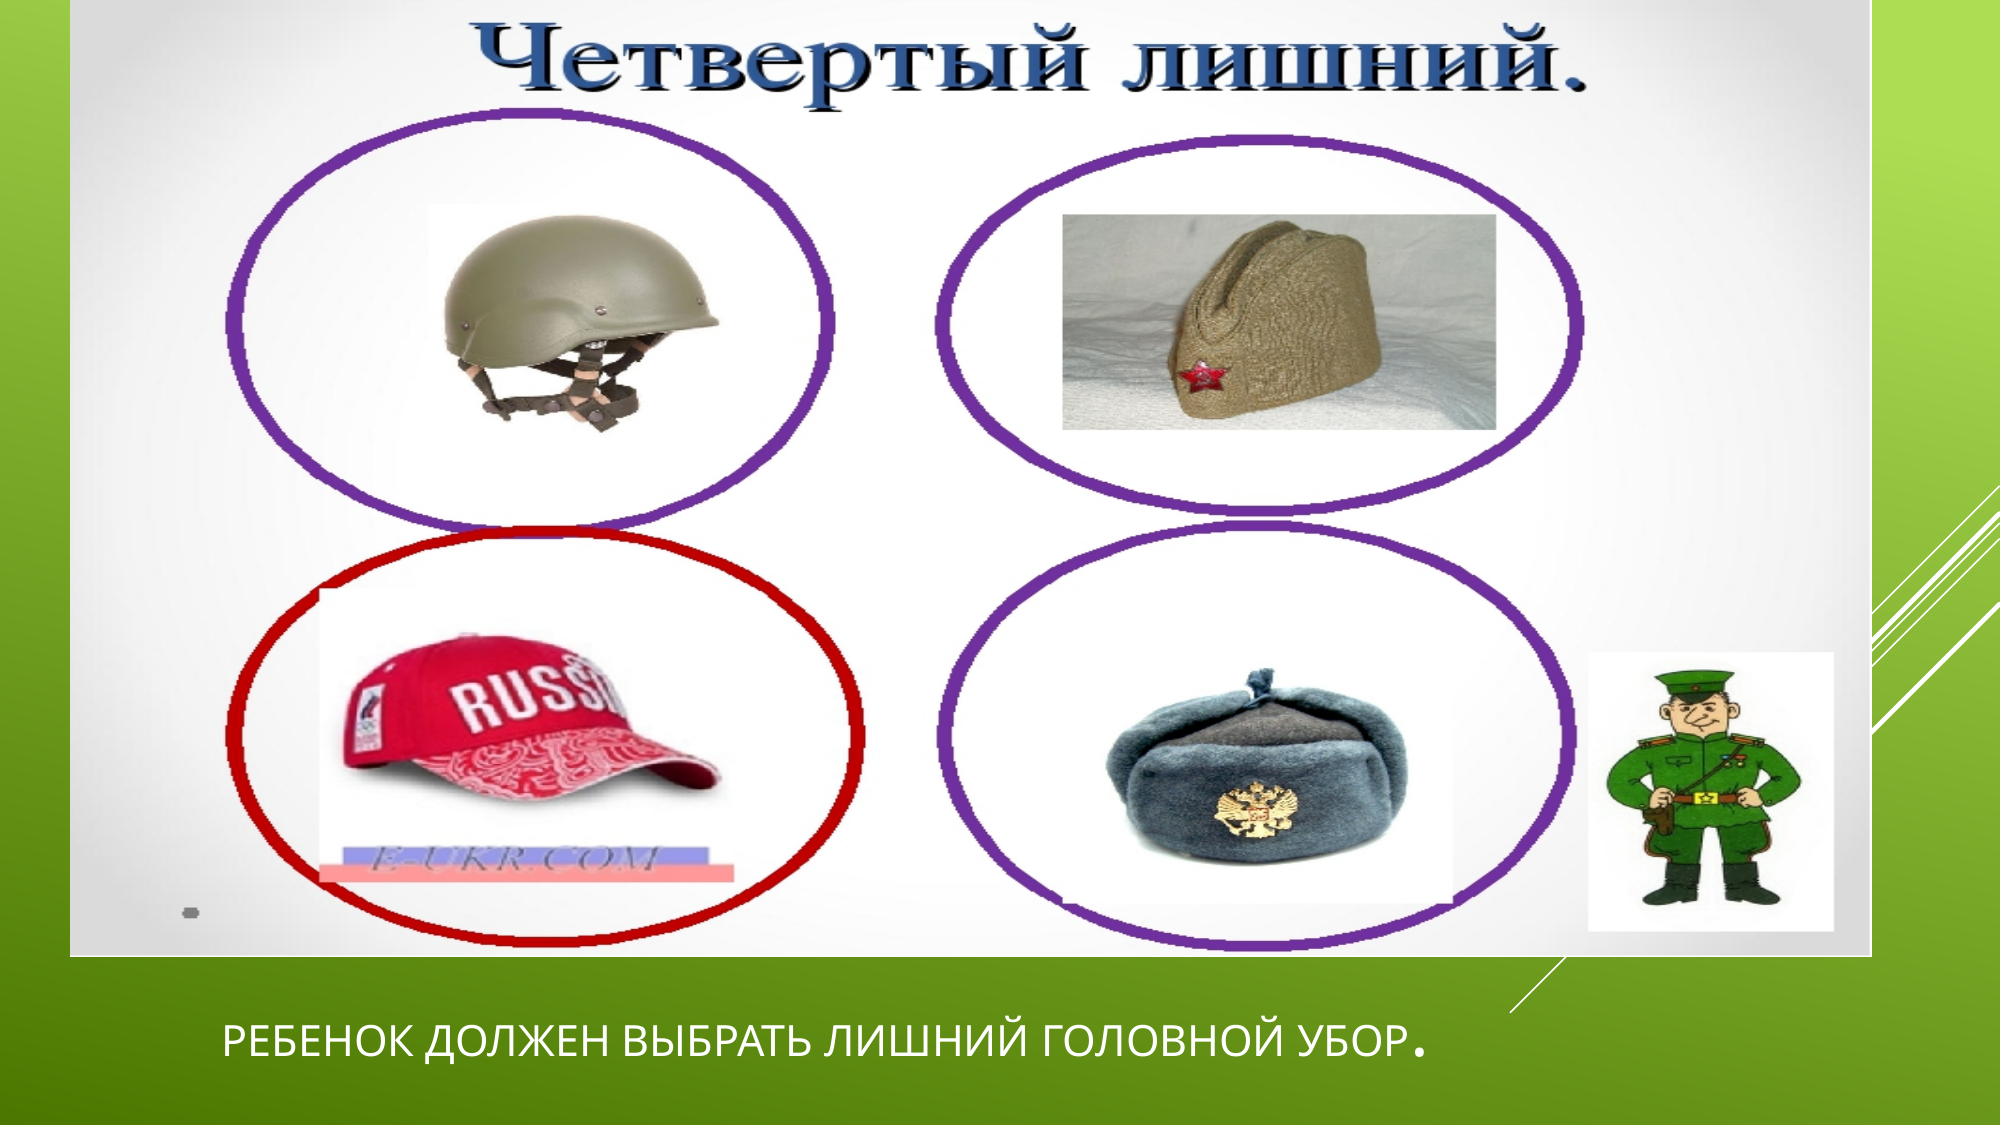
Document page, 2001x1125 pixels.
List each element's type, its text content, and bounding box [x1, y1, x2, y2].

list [70, 0, 1873, 957]
title Ребенок должен выбрать лишний головной убор. [206, 957, 1513, 1100]
